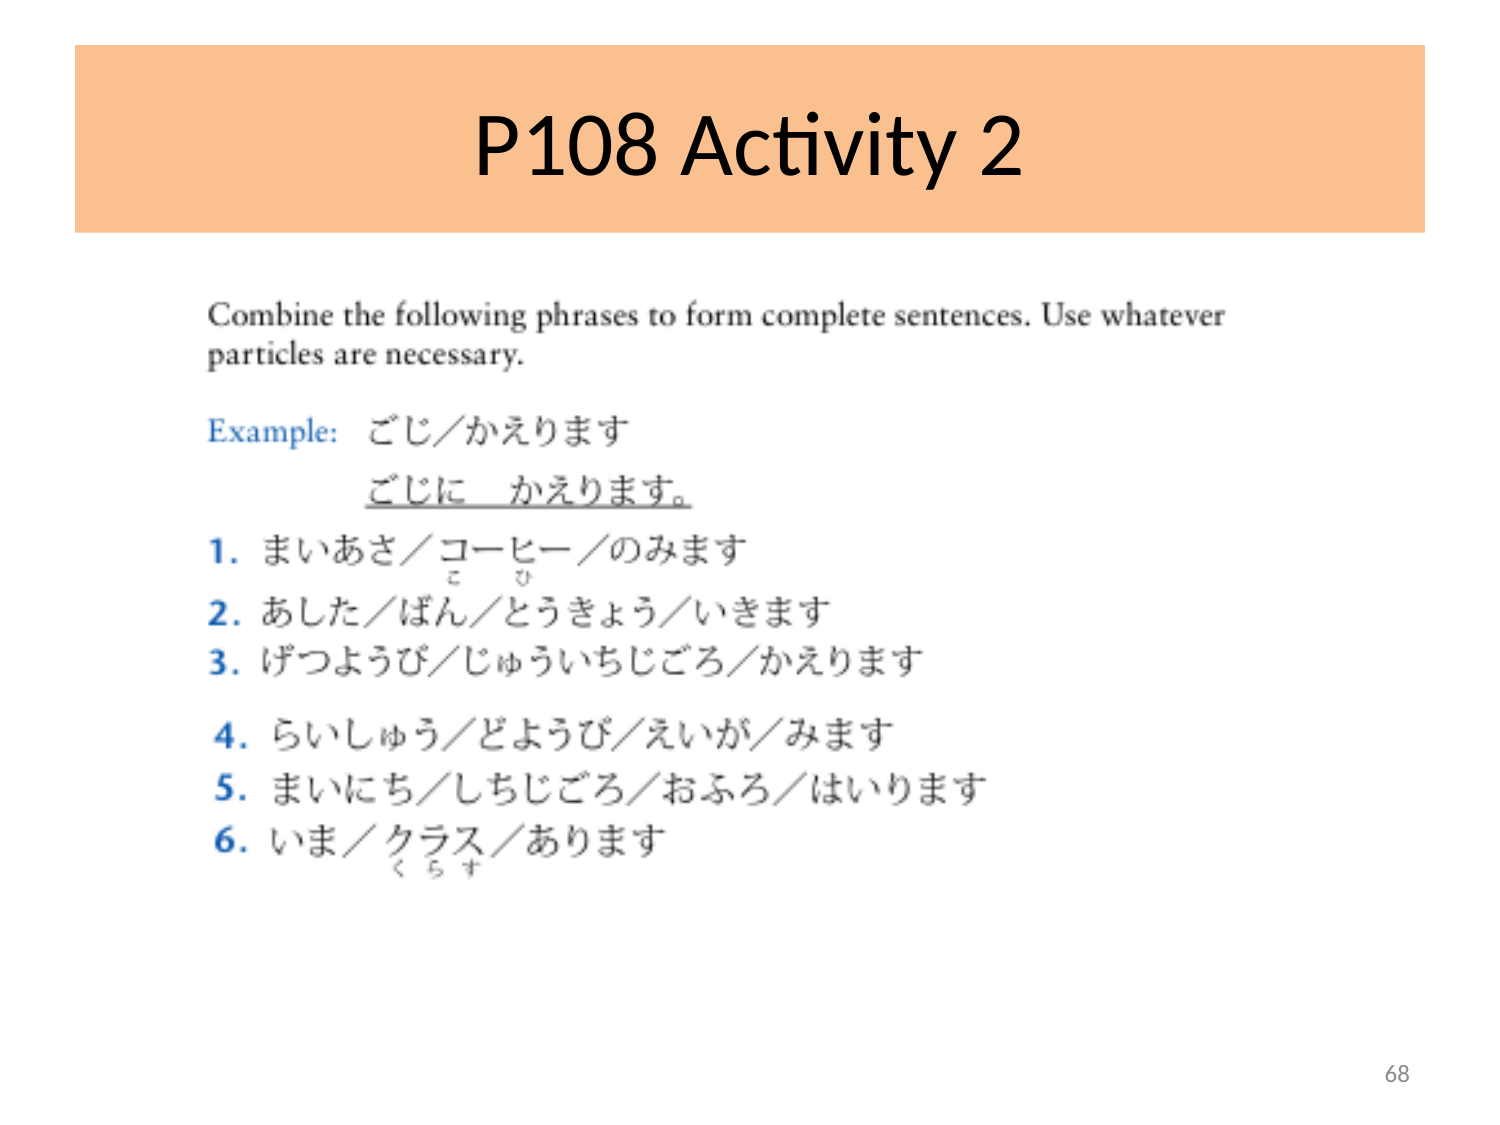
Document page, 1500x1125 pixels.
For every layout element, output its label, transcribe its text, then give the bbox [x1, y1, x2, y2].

title P108 Activity 2 [75, 45, 1425, 233]
picture [188, 290, 1294, 883]
slide_number 68 [1074, 1042, 1425, 1103]
